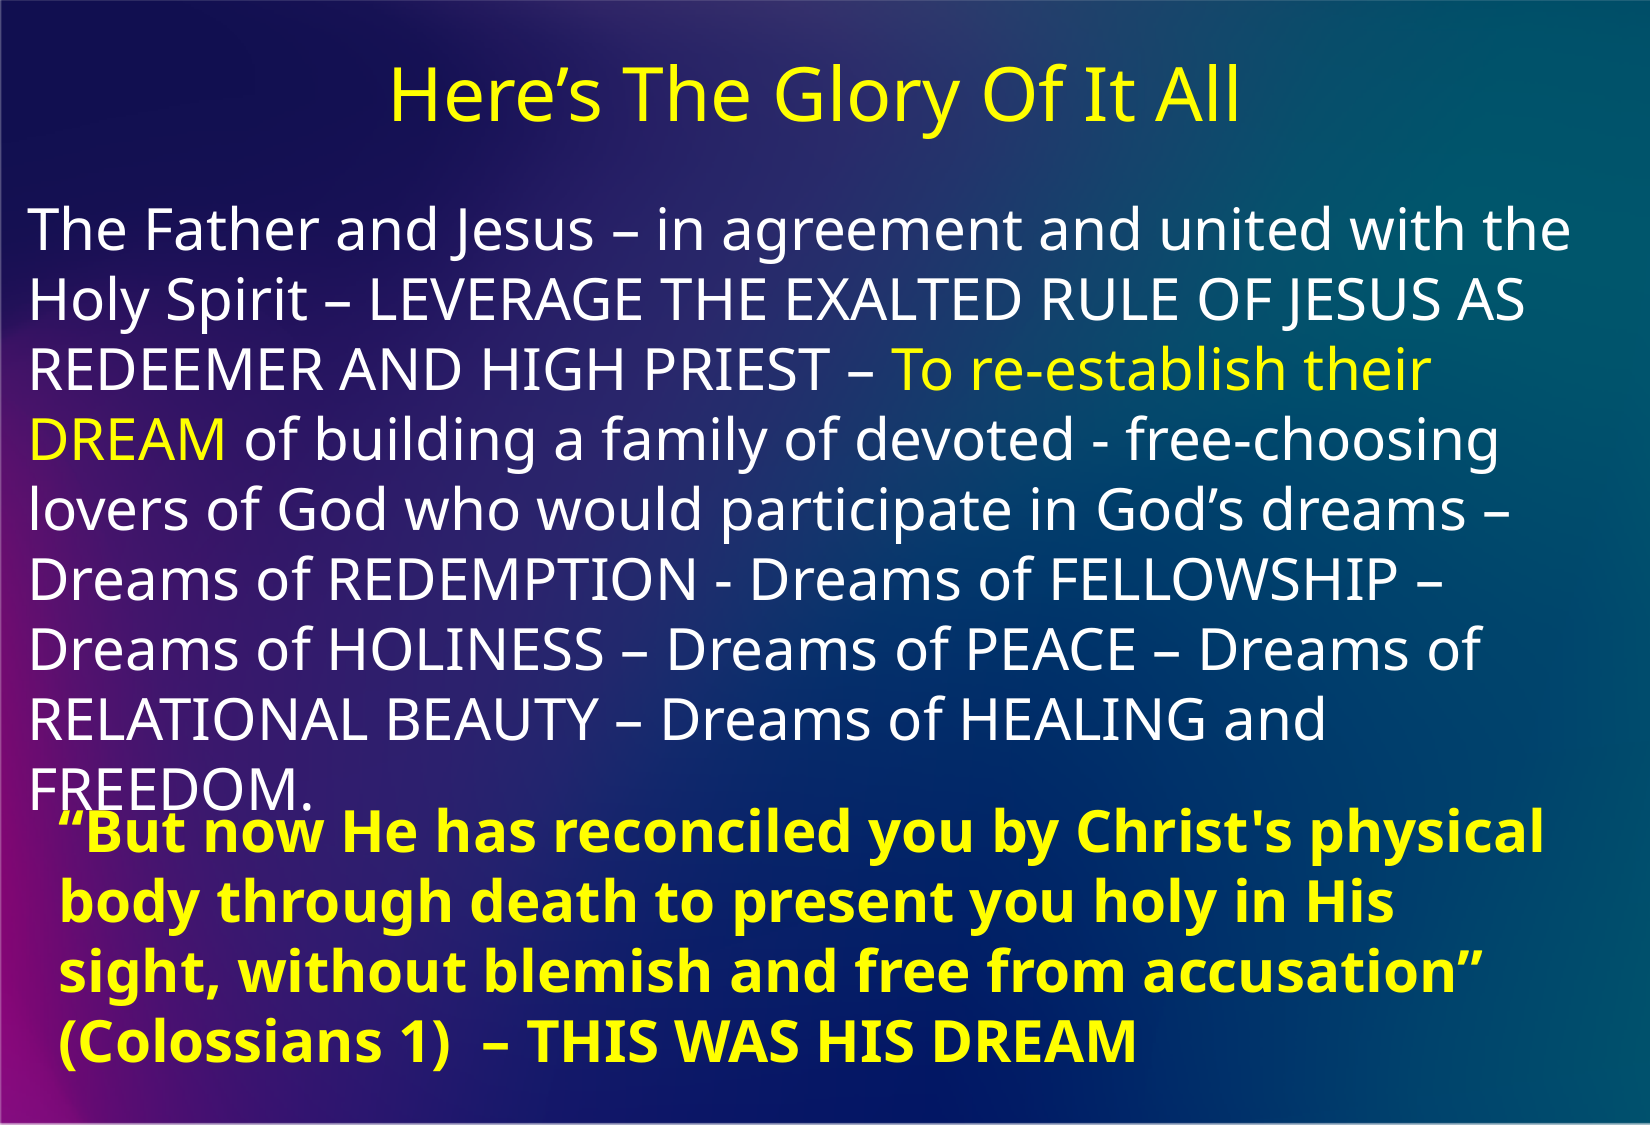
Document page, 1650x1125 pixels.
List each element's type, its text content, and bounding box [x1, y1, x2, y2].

text_box Here’s The Glory Of It All [279, 39, 1352, 144]
picture [0, 0, 1650, 1125]
text_box “But now He has reconciled you by Christ's physical body through death to present you holy in His sight, without blemish and free from accusation” (Colossians 1) – THIS WAS HIS DREAM [43, 786, 1589, 1082]
text_box The Father and Jesus – in agreement and united with the Holy Spirit – LEVERAGE THE EXALTED RULE OF JESUS AS REDEEMER AND HIGH PRIEST – To re-establish their DREAM of building a family of devoted - free-choosing lovers of God who would participate in God’s dreams – Dreams of REDEMPTION - Dreams of FELLOWSHIP – Dreams of HOLINESS – Dreams of PEACE – Dreams of RELATIONAL BEAUTY – Dreams of HEALING and FREEDOM. [12, 184, 1635, 830]
